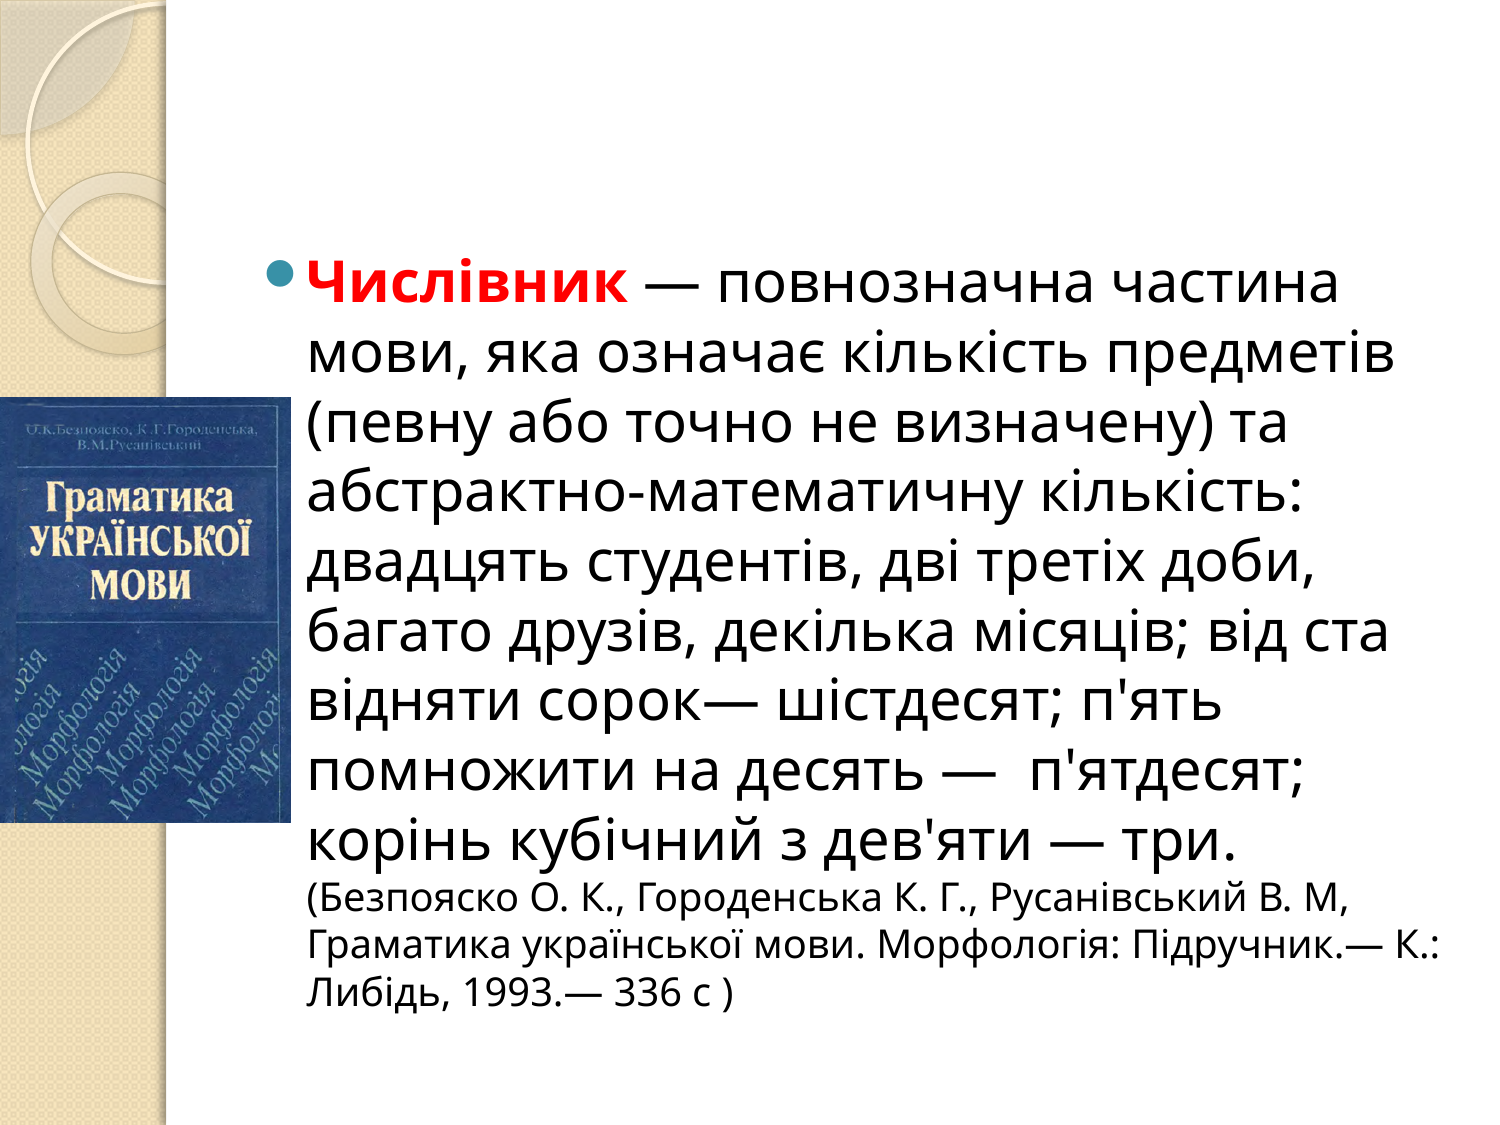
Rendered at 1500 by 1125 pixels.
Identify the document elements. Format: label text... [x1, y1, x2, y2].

list Числівник — повнозначна частина мови, яка означає кількість предметів (певну або точно не визначену) та абстрактно-математичну кількість: двадцять студентів, дві третіх доби, багато друзів, декілька місяців; від ста відняти сорок— шістдесят; п'ять помножити на десять — п'ятдесят; корінь кубічний з дев'яти — три. (Безпояско О. К., Городенська К. Г., Русанівський В. М, Граматика української мови. Морфологія: Підручник.— К.: Либідь, 1993.— 336 с ) [235, 237, 1466, 1025]
picture [0, 396, 291, 823]
